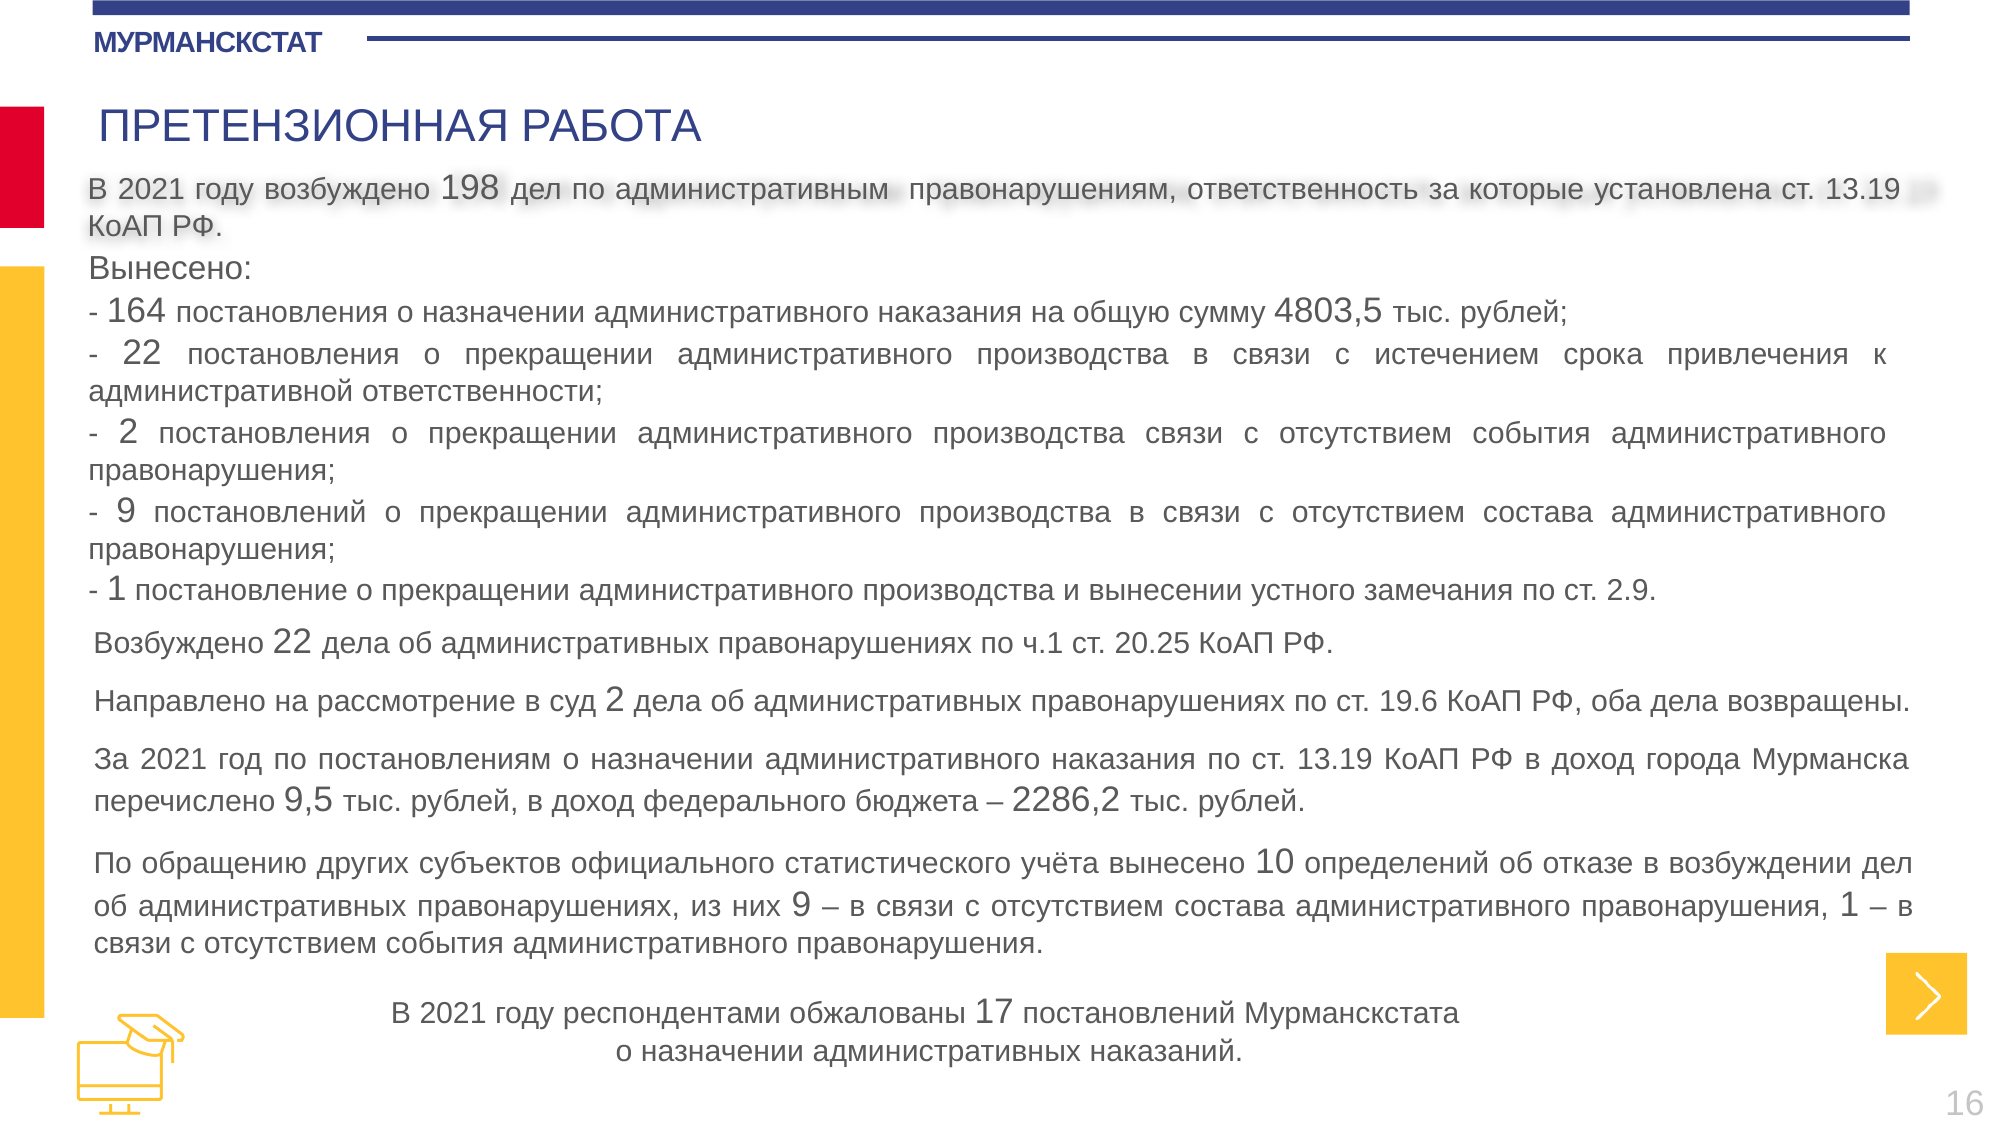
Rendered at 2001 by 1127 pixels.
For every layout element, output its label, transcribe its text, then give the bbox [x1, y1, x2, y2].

text_box За 2021 год по постановлениям о назначении административного наказания по ст. 13.19 КоАП РФ в доход города Мурманска перечислено 9,5 тыс. рублей, в доход федерального бюджета – 2286,2 тыс. рублей. [78, 731, 1924, 826]
text_box Направлено на рассмотрение в суд 2 дела об административных правонарушениях по ст. 19.6 КоАП РФ, оба дела возвращены. [78, 668, 1926, 726]
text_box ПРЕТЕНЗИОННАЯ РАБОТА [83, 88, 1761, 159]
slide_number 16 [1649, 1071, 2001, 1127]
text_box По обращению других субъектов официального статистического учёта вынесено 10 определений об отказе в возбуждении дел об административных правонарушениях, из них 9 – в связи с отсутствием состава административного правонарушения, 1 – в связи с отсутствием события административного правонарушения. [78, 831, 1928, 968]
text_box В 2021 году возбуждено 198 дел по административным правонарушениям, ответственность за которые установлена ст. 13.19 КоАП РФ. [72, 155, 1916, 251]
picture [1915, 972, 1941, 1020]
text_box Возбуждено 22 дела об административных правонарушениях по ч.1 ст. 20.25 КоАП РФ. [78, 610, 1964, 668]
text_box В 2021 году респондентами обжалованы 17 постановлений Мурманскстата о назначении административных наказаний. [137, 980, 1721, 1075]
text_box Вынесено: - 164 постановления о назначении административного наказания на общую сумму 4803,5 тыс. рублей; - 22 постановления о прекращении административного производства в связи с истечением срока привлечения к административной ответственности; - 2 постановления о прекращении административного производства связи с отсутствием события административного правонарушения; - 9 постановлений о прекращении административного производства в связи с отсутствием состава административного правонарушения; - 1 постановление о прекращении административного производства и вынесении устного замечания по ст. 2.9. [73, 262, 1901, 616]
picture [42, 1002, 193, 1127]
